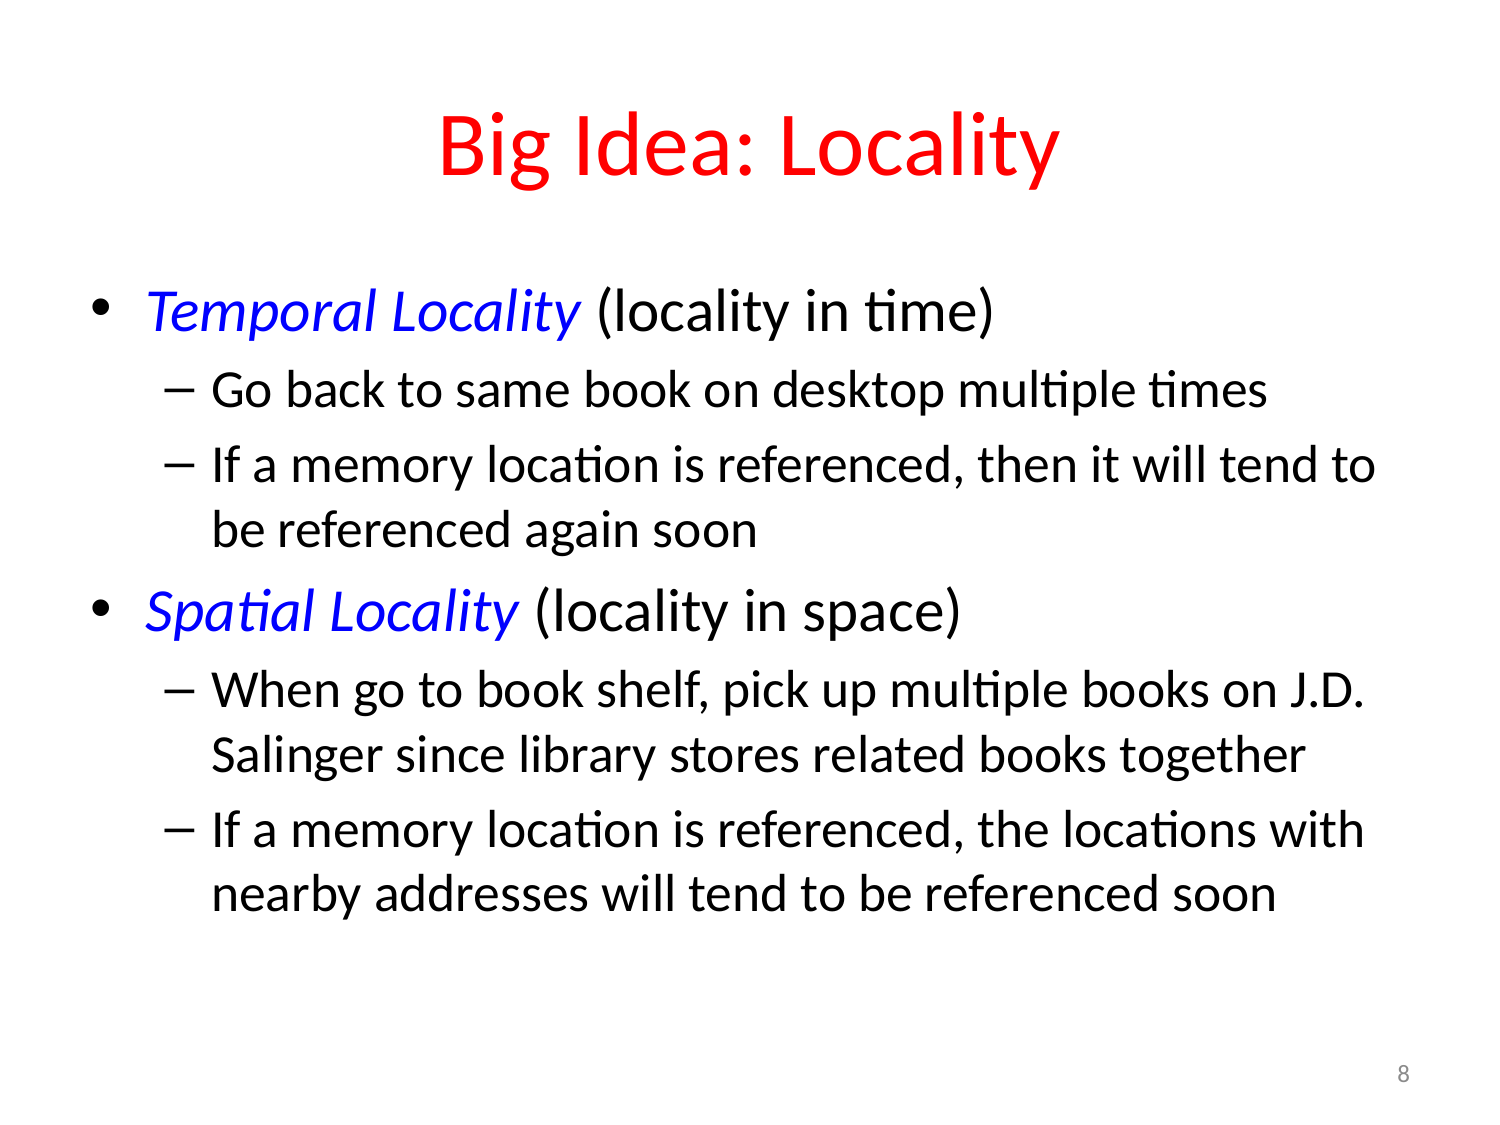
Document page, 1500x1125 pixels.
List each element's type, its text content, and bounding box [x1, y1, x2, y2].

title Big Idea: Locality [75, 45, 1425, 233]
slide_number 8 [1074, 1042, 1425, 1103]
list Temporal Locality (locality in time) Go back to same book on desktop multiple times If a memory location is referenced, then it will tend to be referenced again soon Spatial Locality (locality in space) When go to book shelf, pick up multiple books on J.D. Salinger since library stores related books together If a memory location is referenced, the locations with nearby addresses will tend to be referenced soon [75, 262, 1425, 1005]
